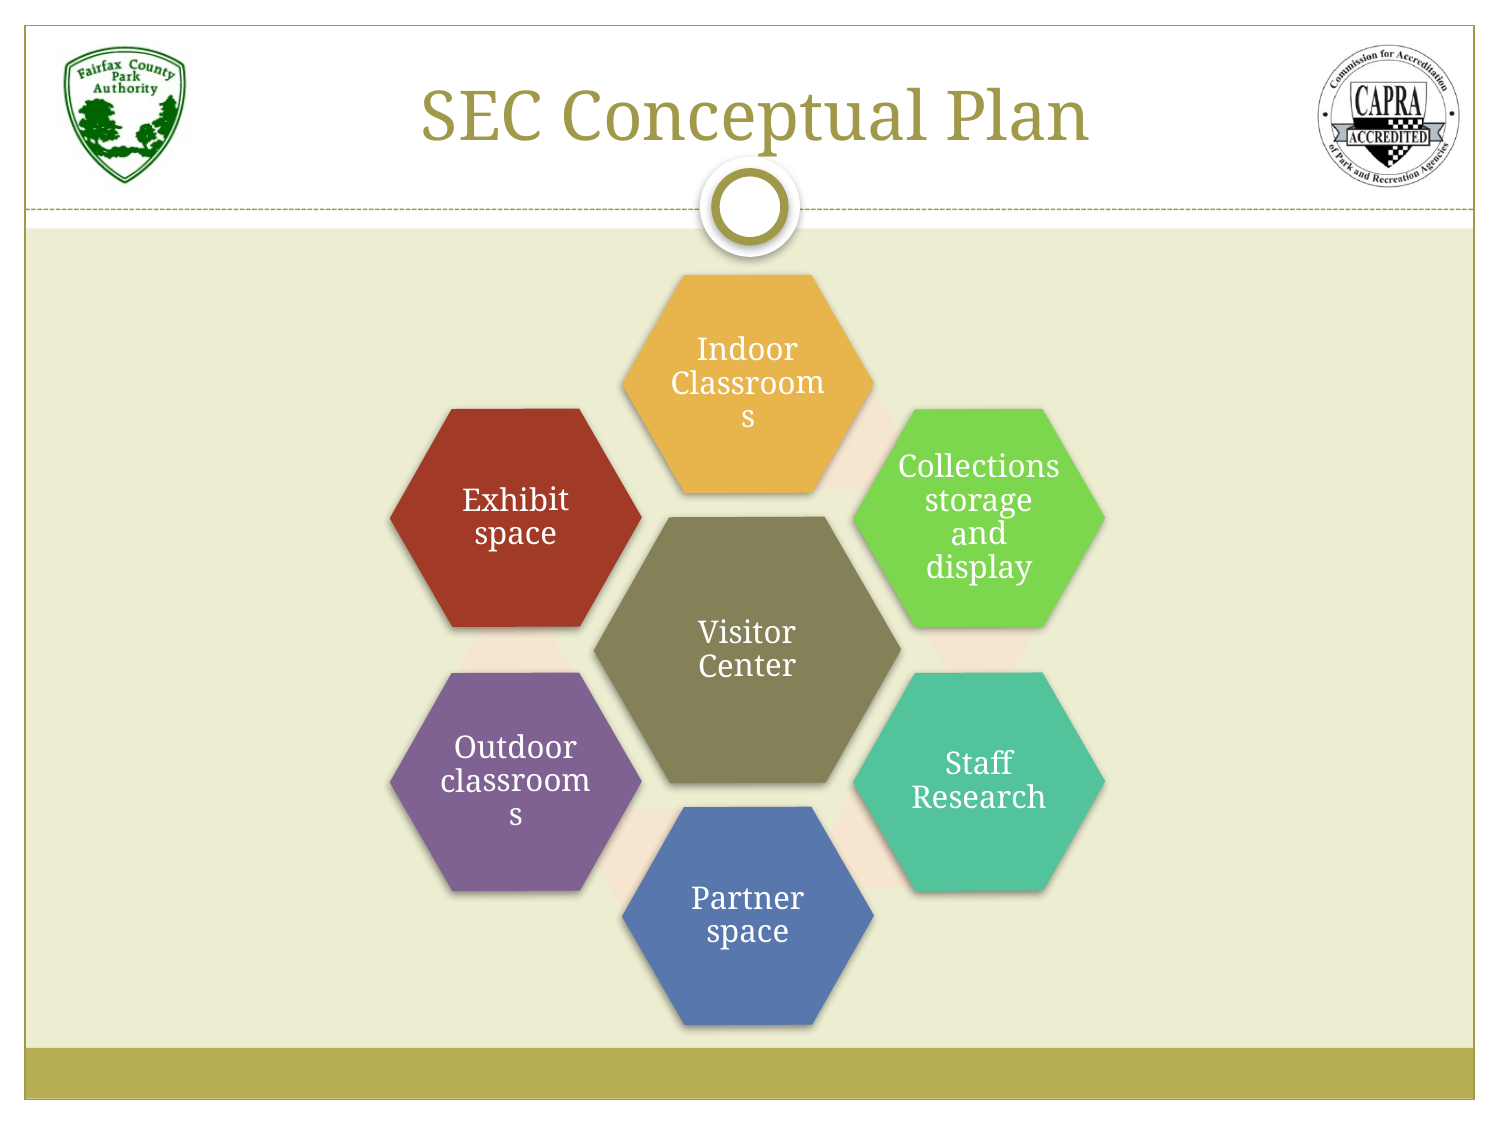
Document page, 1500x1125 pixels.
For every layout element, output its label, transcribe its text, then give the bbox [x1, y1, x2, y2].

picture [1312, 43, 1463, 188]
picture [37, 29, 213, 201]
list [49, 274, 1446, 1026]
title SEC Conceptual Plan [212, 37, 1300, 162]
